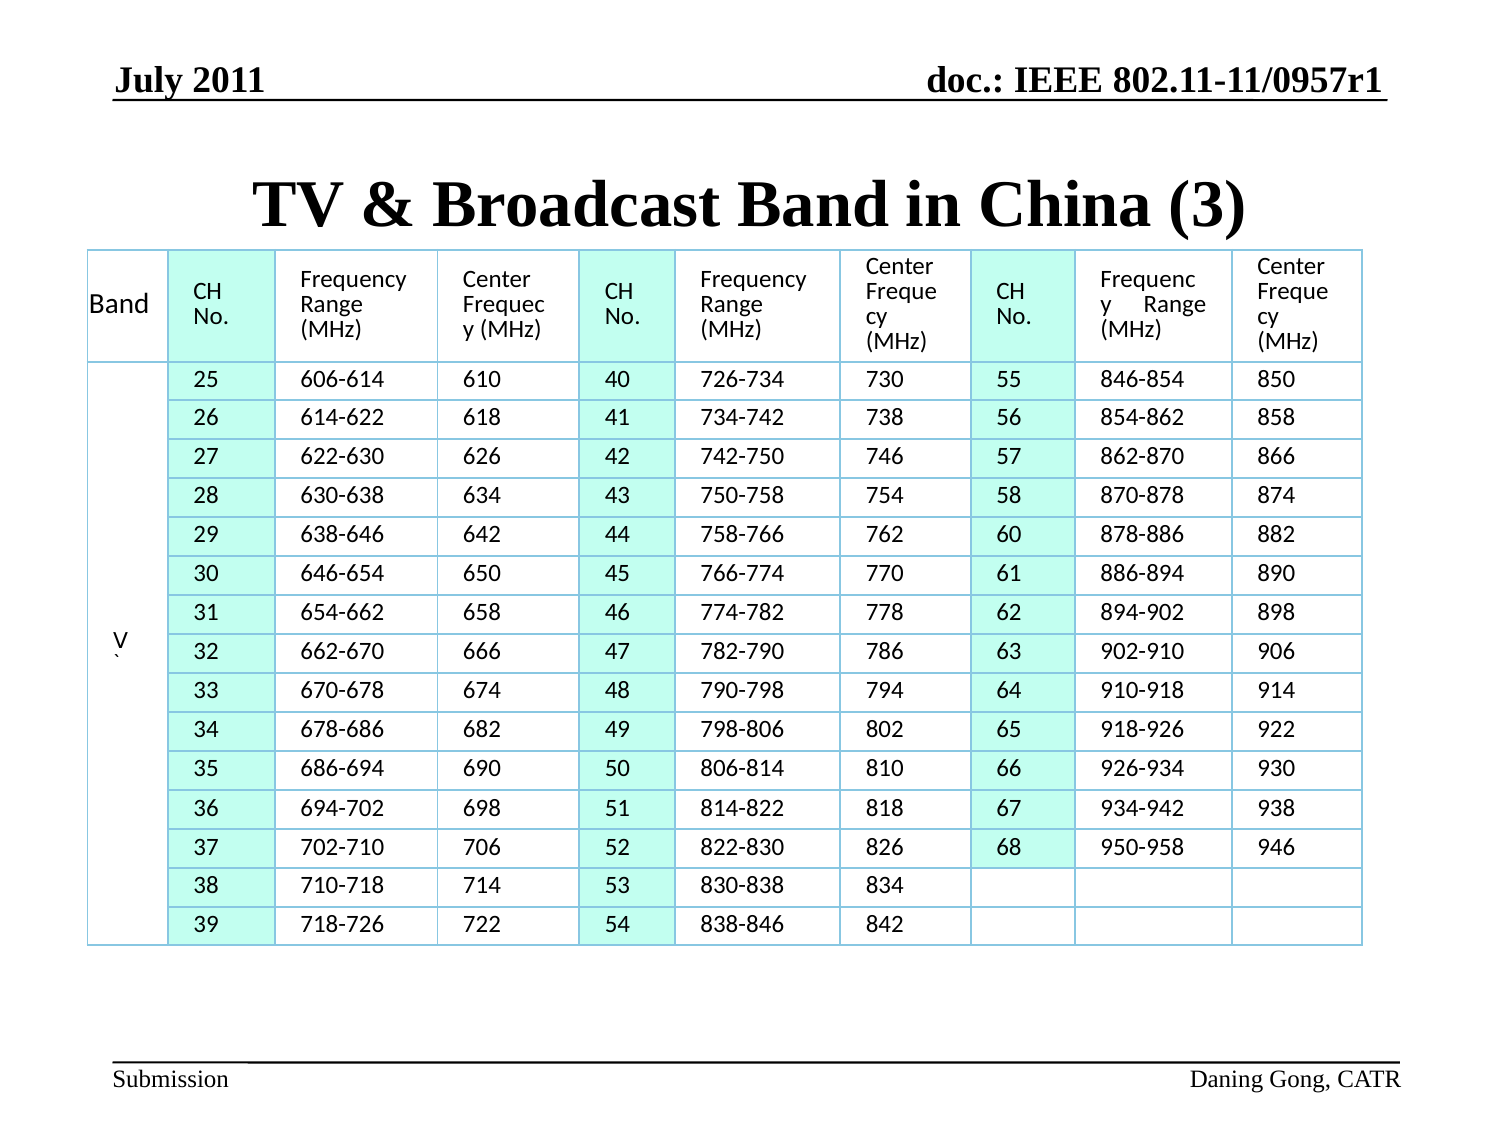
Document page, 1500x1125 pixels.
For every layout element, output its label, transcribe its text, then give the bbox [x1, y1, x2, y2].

table_cell 858 [1233, 401, 1361, 438]
table_cell 910-918 [1076, 674, 1231, 711]
table_cell 770 [841, 557, 970, 594]
table_cell 63 [972, 635, 1074, 672]
table_cell 782-790 [676, 635, 839, 672]
table_cell 622-630 [276, 440, 437, 477]
table_cell 642 [438, 518, 578, 555]
table_cell 42 [580, 440, 674, 477]
table_cell 39 [169, 908, 274, 944]
table_cell 702-710 [276, 830, 437, 867]
table_cell 794 [841, 674, 970, 711]
table_cell 46 [580, 596, 674, 633]
table_cell 646-654 [276, 557, 437, 594]
table_cell 57 [972, 440, 1074, 477]
table_cell 686-694 [276, 752, 437, 789]
table_cell 866 [1233, 440, 1361, 477]
table_cell [1233, 908, 1361, 944]
table_cell 25 [169, 363, 274, 399]
footer Daning Gong, CATR [1187, 1061, 1402, 1093]
table_cell 926-934 [1076, 752, 1231, 789]
table_cell 810 [841, 752, 970, 789]
table_cell 814-822 [676, 791, 839, 828]
table_cell 638-646 [276, 518, 437, 555]
table_cell 62 [972, 596, 1074, 633]
table_cell 31 [169, 596, 274, 633]
table_cell 762 [841, 518, 970, 555]
table_header CH No. [580, 251, 674, 361]
table_cell 798-806 [676, 713, 839, 750]
table_cell 690 [438, 752, 578, 789]
table_cell 826 [841, 830, 970, 867]
table_cell [1233, 869, 1361, 906]
table_cell 52 [580, 830, 674, 867]
table_cell 58 [972, 479, 1074, 516]
table_cell 862-870 [1076, 440, 1231, 477]
table_cell 634 [438, 479, 578, 516]
table_cell 35 [169, 752, 274, 789]
table_cell 67 [972, 791, 1074, 828]
table_cell 898 [1233, 596, 1361, 633]
table_cell 56 [972, 401, 1074, 438]
table_cell 38 [169, 869, 274, 906]
table_cell 47 [580, 635, 674, 672]
table_header Center Frequecy (MHz) [438, 251, 578, 361]
table_cell 606-614 [276, 363, 437, 399]
table_cell 842 [841, 908, 970, 944]
title TV & Broadcast Band in China (3) [112, 112, 1388, 288]
table_cell 68 [972, 830, 1074, 867]
table_cell 806-814 [676, 752, 839, 789]
table_cell 674 [438, 674, 578, 711]
table_cell 40 [580, 363, 674, 399]
table_cell 886-894 [1076, 557, 1231, 594]
table_cell 29 [169, 518, 274, 555]
table_header CH No. [169, 251, 274, 361]
table_cell Ⅴ ` [88, 363, 167, 944]
table_cell 746 [841, 440, 970, 477]
table_cell 670-678 [276, 674, 437, 711]
table_cell 54 [580, 908, 674, 944]
table_cell 718-726 [276, 908, 437, 944]
table_cell 37 [169, 830, 274, 867]
table_cell 834 [841, 869, 970, 906]
table_cell 714 [438, 869, 578, 906]
table_cell 754 [841, 479, 970, 516]
table_cell 41 [580, 401, 674, 438]
table_cell 60 [972, 518, 1074, 555]
table_cell 938 [1233, 791, 1361, 828]
table_cell 726-734 [676, 363, 839, 399]
table_cell [1076, 908, 1231, 944]
table_cell 766-774 [676, 557, 839, 594]
table_cell 750-758 [676, 479, 839, 516]
table_header CH No. [972, 251, 1074, 361]
table_cell 50 [580, 752, 674, 789]
table_cell 846-854 [1076, 363, 1231, 399]
table_cell 27 [169, 440, 274, 477]
table_cell 706 [438, 830, 578, 867]
table_cell 614-622 [276, 401, 437, 438]
table_header Frequency Range (MHz) [1076, 251, 1231, 361]
table_cell 662-670 [276, 635, 437, 672]
table_cell 906 [1233, 635, 1361, 672]
table_cell 49 [580, 713, 674, 750]
table_cell 774-782 [676, 596, 839, 633]
table_cell 682 [438, 713, 578, 750]
table_cell 698 [438, 791, 578, 828]
table_cell 786 [841, 635, 970, 672]
table_cell 678-686 [276, 713, 437, 750]
table_cell [1076, 869, 1231, 906]
table_cell 854-862 [1076, 401, 1231, 438]
table_cell 630-638 [276, 479, 437, 516]
table_cell 882 [1233, 518, 1361, 555]
table_cell 43 [580, 479, 674, 516]
table_cell 790-798 [676, 674, 839, 711]
table_cell 45 [580, 557, 674, 594]
table_cell 618 [438, 401, 578, 438]
table_cell 722 [438, 908, 578, 944]
table_cell 742-750 [676, 440, 839, 477]
table_cell 894-902 [1076, 596, 1231, 633]
table_cell 65 [972, 713, 1074, 750]
table_cell 902-910 [1076, 635, 1231, 672]
table_cell 34 [169, 713, 274, 750]
table_cell 934-942 [1076, 791, 1231, 828]
table_cell 914 [1233, 674, 1361, 711]
table_cell 950-958 [1076, 830, 1231, 867]
table_cell [972, 908, 1074, 944]
table_header Center Frequecy (MHz) [841, 251, 970, 361]
table_cell 51 [580, 791, 674, 828]
table_cell 66 [972, 752, 1074, 789]
table_cell 730 [841, 363, 970, 399]
table_cell 32 [169, 635, 274, 672]
table_header Frequency Range (MHz) [676, 251, 839, 361]
table_cell 64 [972, 674, 1074, 711]
table_cell 918-926 [1076, 713, 1231, 750]
table_cell 802 [841, 713, 970, 750]
table_cell 738 [841, 401, 970, 438]
table_cell 694-702 [276, 791, 437, 828]
table_cell 28 [169, 479, 274, 516]
table_cell 53 [580, 869, 674, 906]
table_cell 33 [169, 674, 274, 711]
table_cell 778 [841, 596, 970, 633]
table_cell 890 [1233, 557, 1361, 594]
table_cell 30 [169, 557, 274, 594]
table_cell 61 [972, 557, 1074, 594]
table_cell 758-766 [676, 518, 839, 555]
table_cell [972, 869, 1074, 906]
table_cell 930 [1233, 752, 1361, 789]
table_cell 658 [438, 596, 578, 633]
table_cell 710-718 [276, 869, 437, 906]
table_cell 650 [438, 557, 578, 594]
table_cell 922 [1233, 713, 1361, 750]
table_cell 55 [972, 363, 1074, 399]
table_cell 818 [841, 791, 970, 828]
table_cell 870-878 [1076, 479, 1231, 516]
table_cell 26 [169, 401, 274, 438]
table_cell 874 [1233, 479, 1361, 516]
table_cell 734-742 [676, 401, 839, 438]
table_cell 44 [580, 518, 674, 555]
table_header Band [88, 251, 167, 361]
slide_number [114, 54, 268, 101]
table_cell 654-662 [276, 596, 437, 633]
table_cell 36 [169, 791, 274, 828]
table_cell 48 [580, 674, 674, 711]
table_cell 946 [1233, 830, 1361, 867]
table_cell 610 [438, 363, 578, 399]
table_cell 822-830 [676, 830, 839, 867]
table_cell 666 [438, 635, 578, 672]
table_cell 838-846 [676, 908, 839, 944]
table_cell 850 [1233, 363, 1361, 399]
table_cell 878-886 [1076, 518, 1231, 555]
table_header Frequency Range (MHz) [276, 251, 437, 361]
table_cell 830-838 [676, 869, 839, 906]
table_cell 626 [438, 440, 578, 477]
table_header Center Frequecy (MHz) [1233, 251, 1361, 361]
